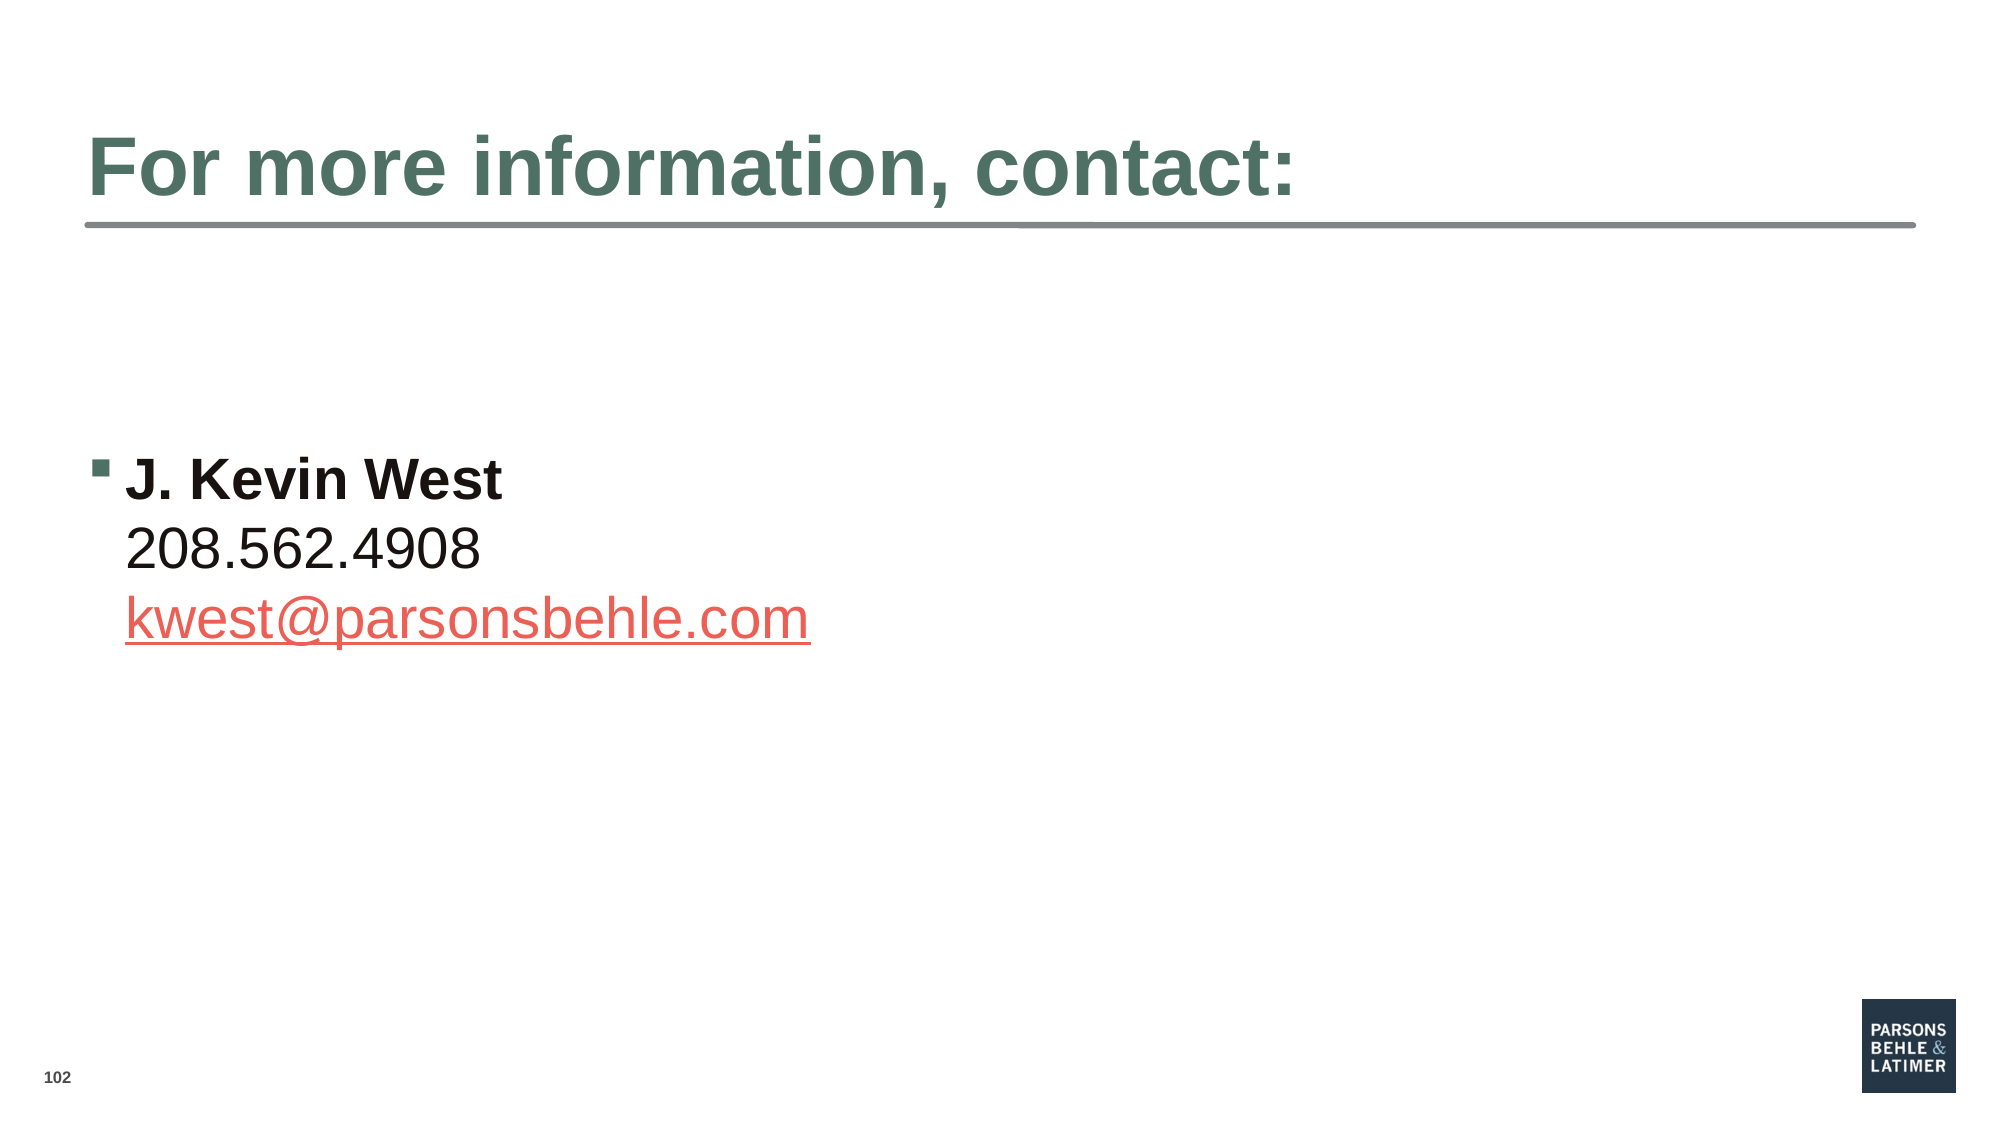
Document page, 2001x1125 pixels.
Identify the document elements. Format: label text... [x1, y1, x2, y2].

picture [1862, 999, 1956, 1093]
title For more information, contact: [87, 71, 1914, 212]
list J. Kevin West 208.562.4908 kwest@parsonsbehle.com [87, 250, 1914, 1001]
